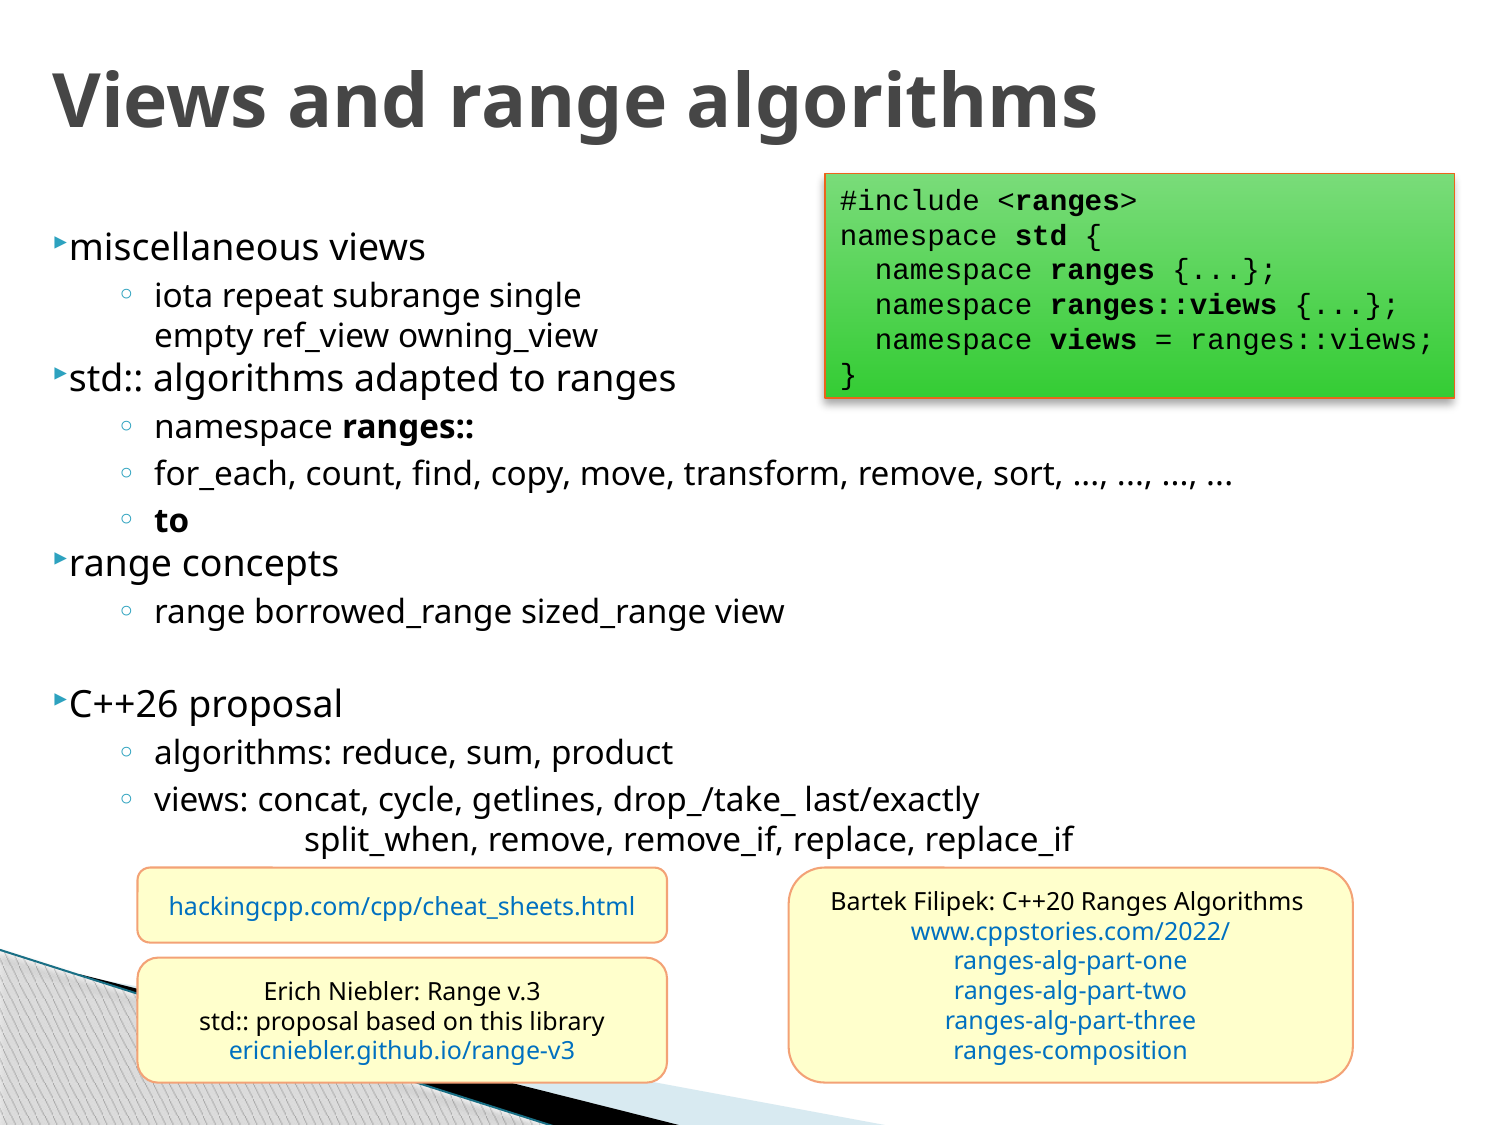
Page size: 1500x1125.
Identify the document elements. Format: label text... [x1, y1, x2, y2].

text_box Bartek Filipek: C++20 Ranges Algorithms www.cppstories.com/2022/ ranges-alg-part-one ranges-alg-part-two ranges-alg-part-three ranges-composition [784, 863, 1358, 1088]
text_box #include <ranges> namespace std { namespace ranges {...}; namespace ranges::views {...}; namespace views = ranges::views; } [824, 173, 1455, 399]
title Views and range algorithms [37, 45, 1475, 149]
list miscellaneous views iota repeat subrange single empty ref_view owning_view std:: algorithms adapted to ranges namespace ranges:: for_each, count, find, copy, move, transform, remove, sort, ..., ..., ..., ... to range concepts range borrowed_range sized_range view C++26 proposal algorithms: reduce, sum, product views: concat, cycle, getlines, drop_/take_ last/exactly split_when, remove, remove_if, replace, replace_if [37, 149, 1475, 1088]
text_box hackingcpp.com/cpp/cheat_sheets.html [132, 863, 672, 948]
